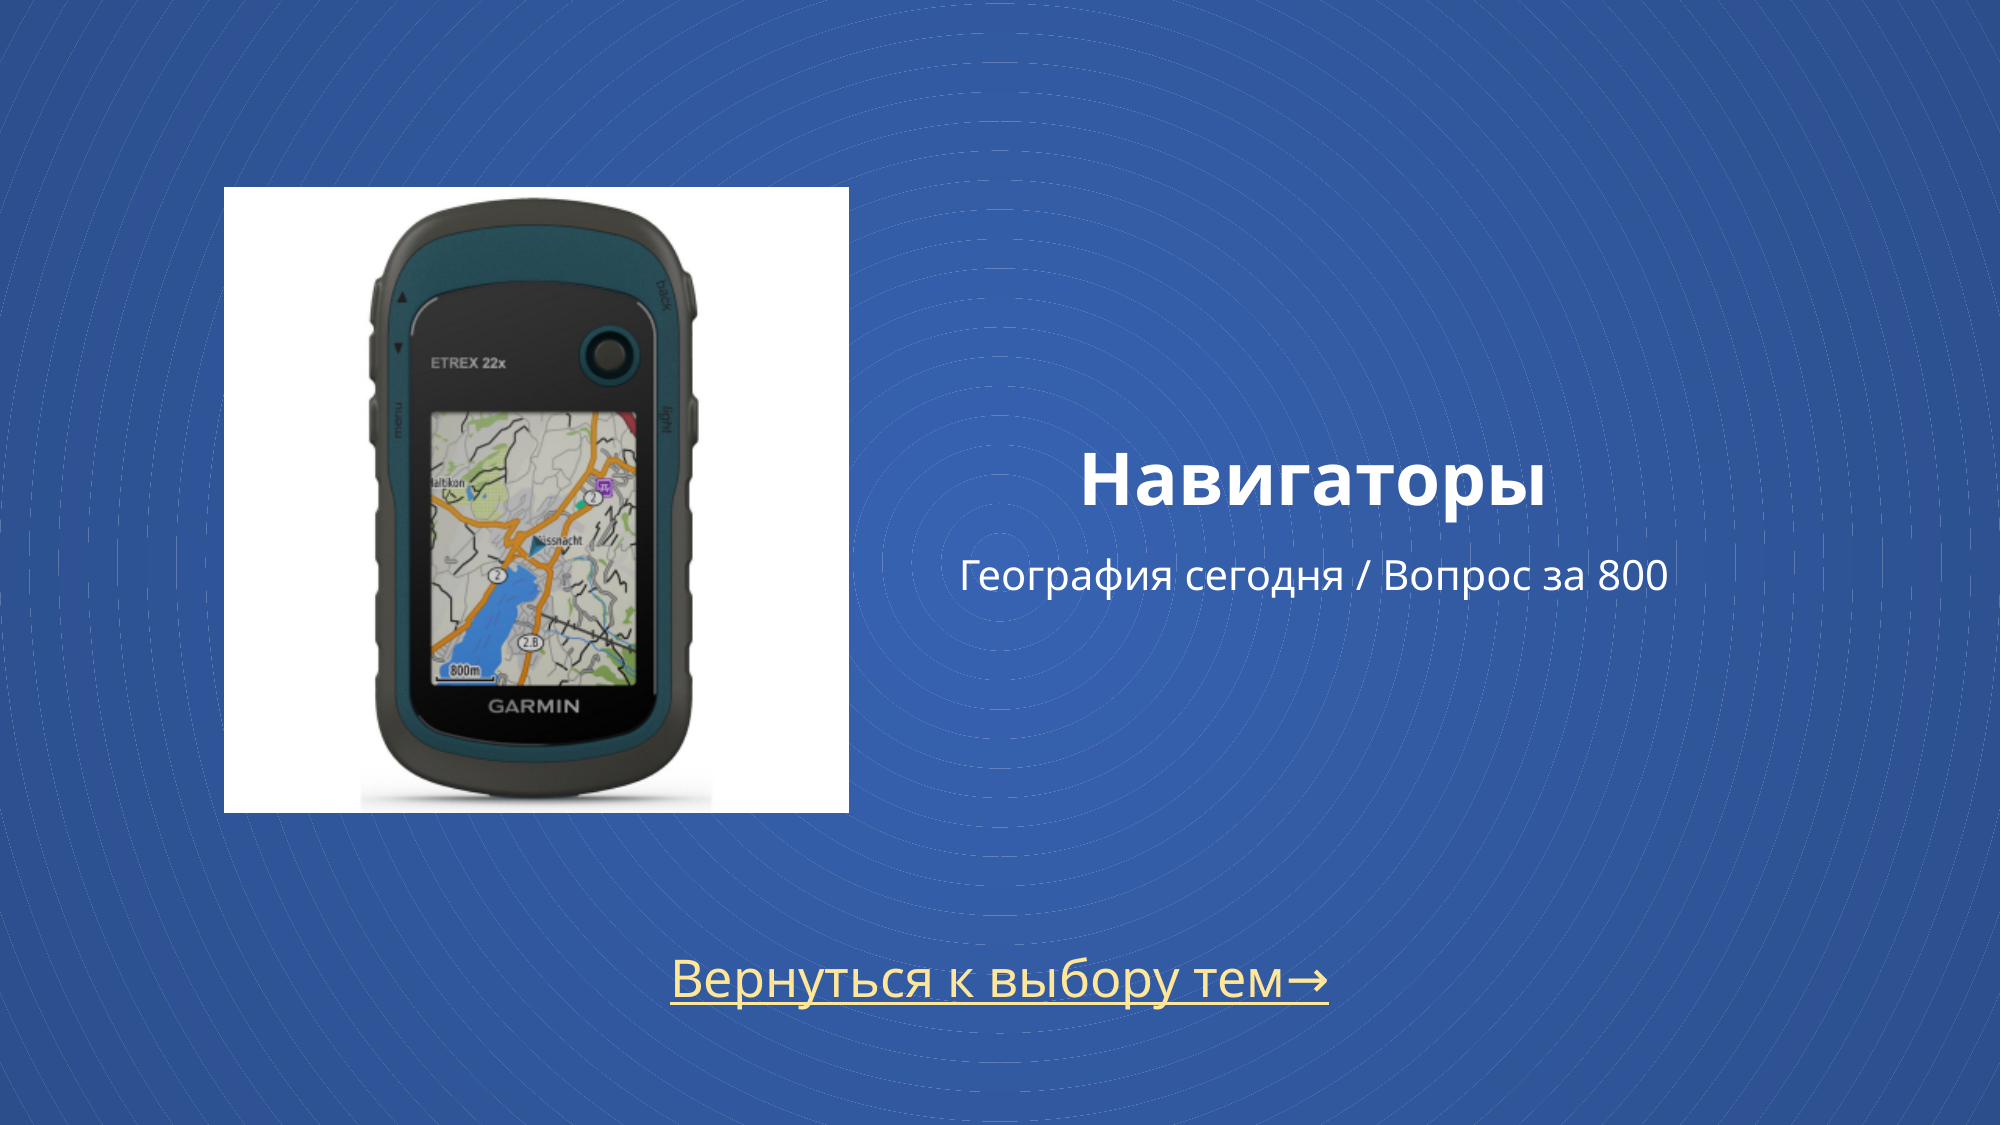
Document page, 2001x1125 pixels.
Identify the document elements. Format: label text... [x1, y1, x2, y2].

title Навигаторы География сегодня / Вопрос за 800 [850, 396, 1883, 646]
text_box Вернуться к выбору тем→ [655, 938, 1345, 1016]
picture [224, 187, 850, 813]
